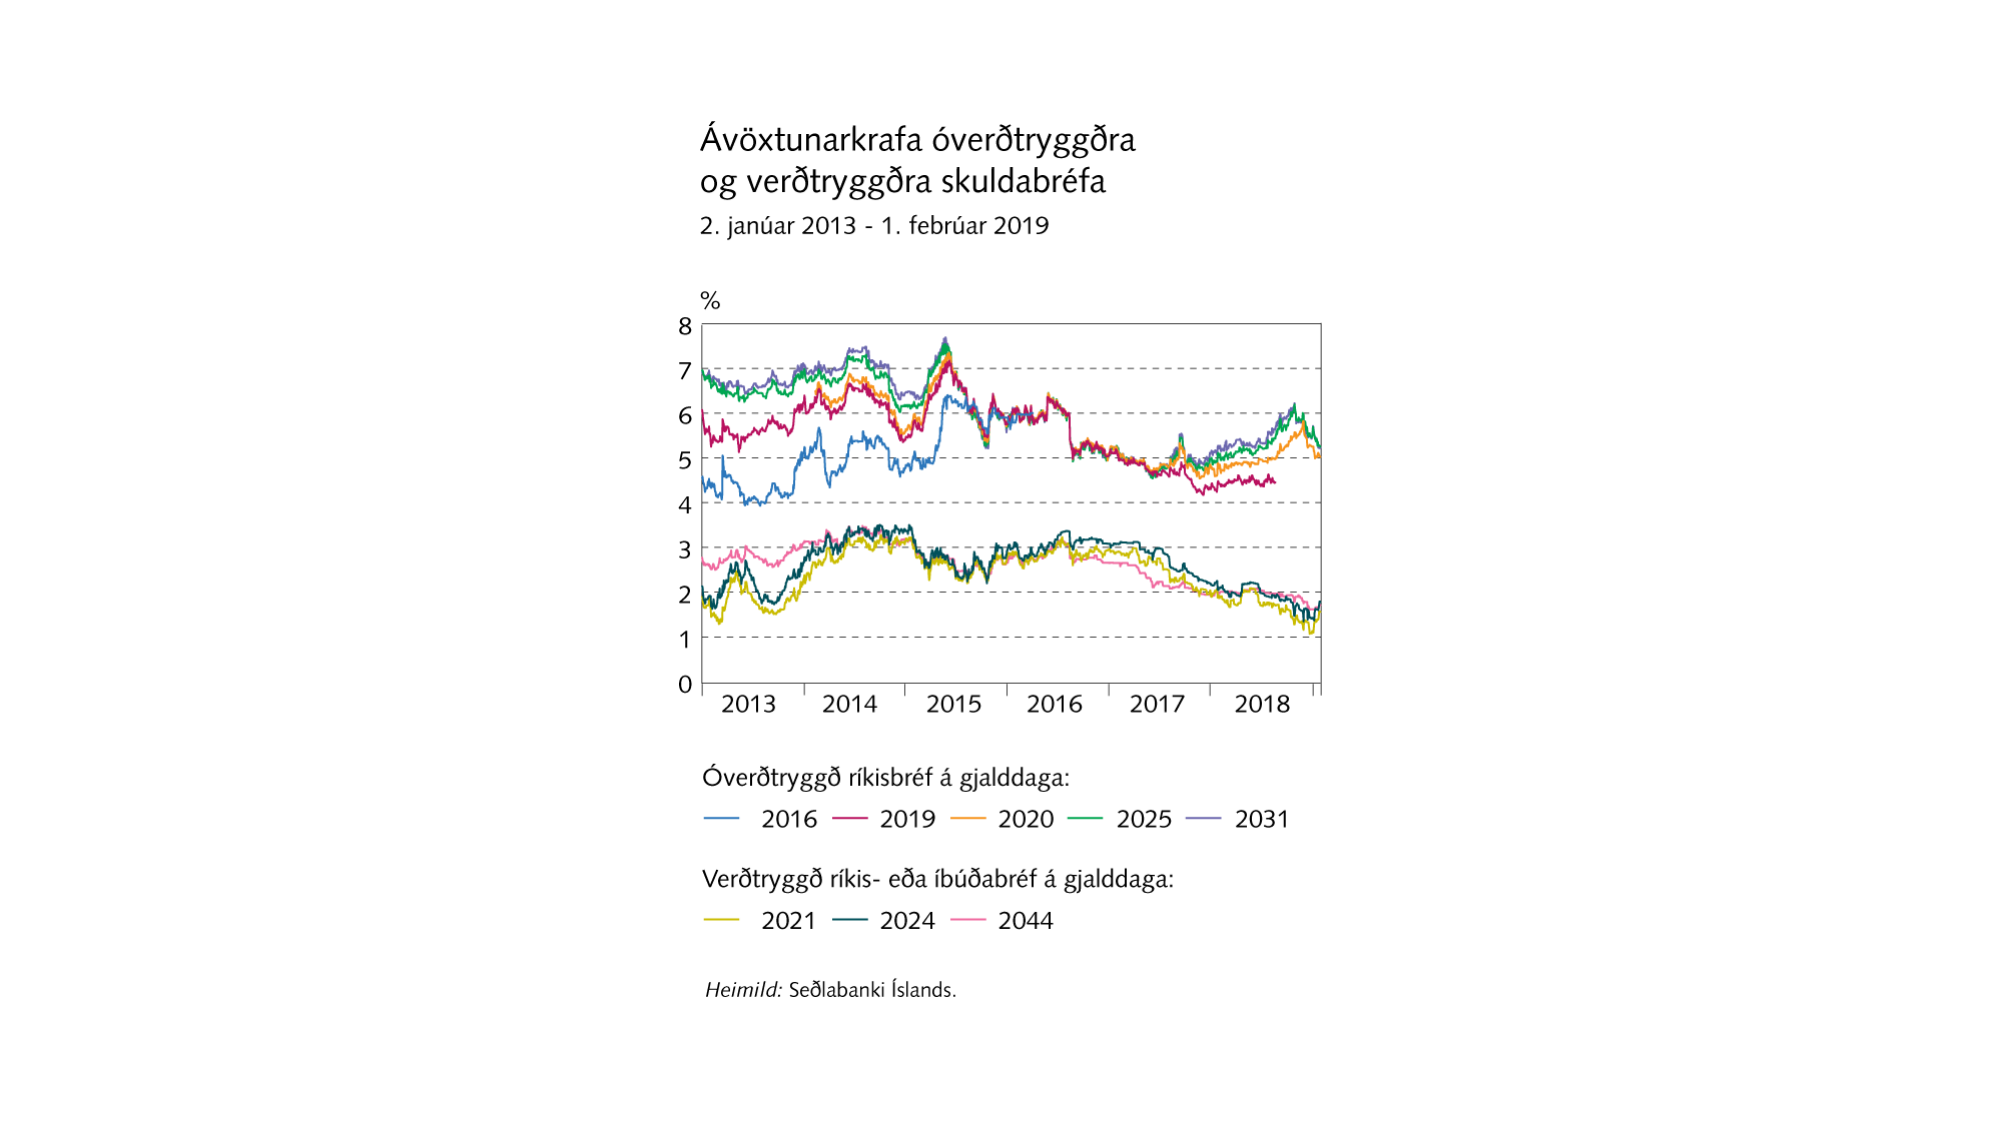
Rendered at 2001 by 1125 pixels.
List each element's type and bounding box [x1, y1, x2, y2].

picture [678, 121, 1322, 1003]
